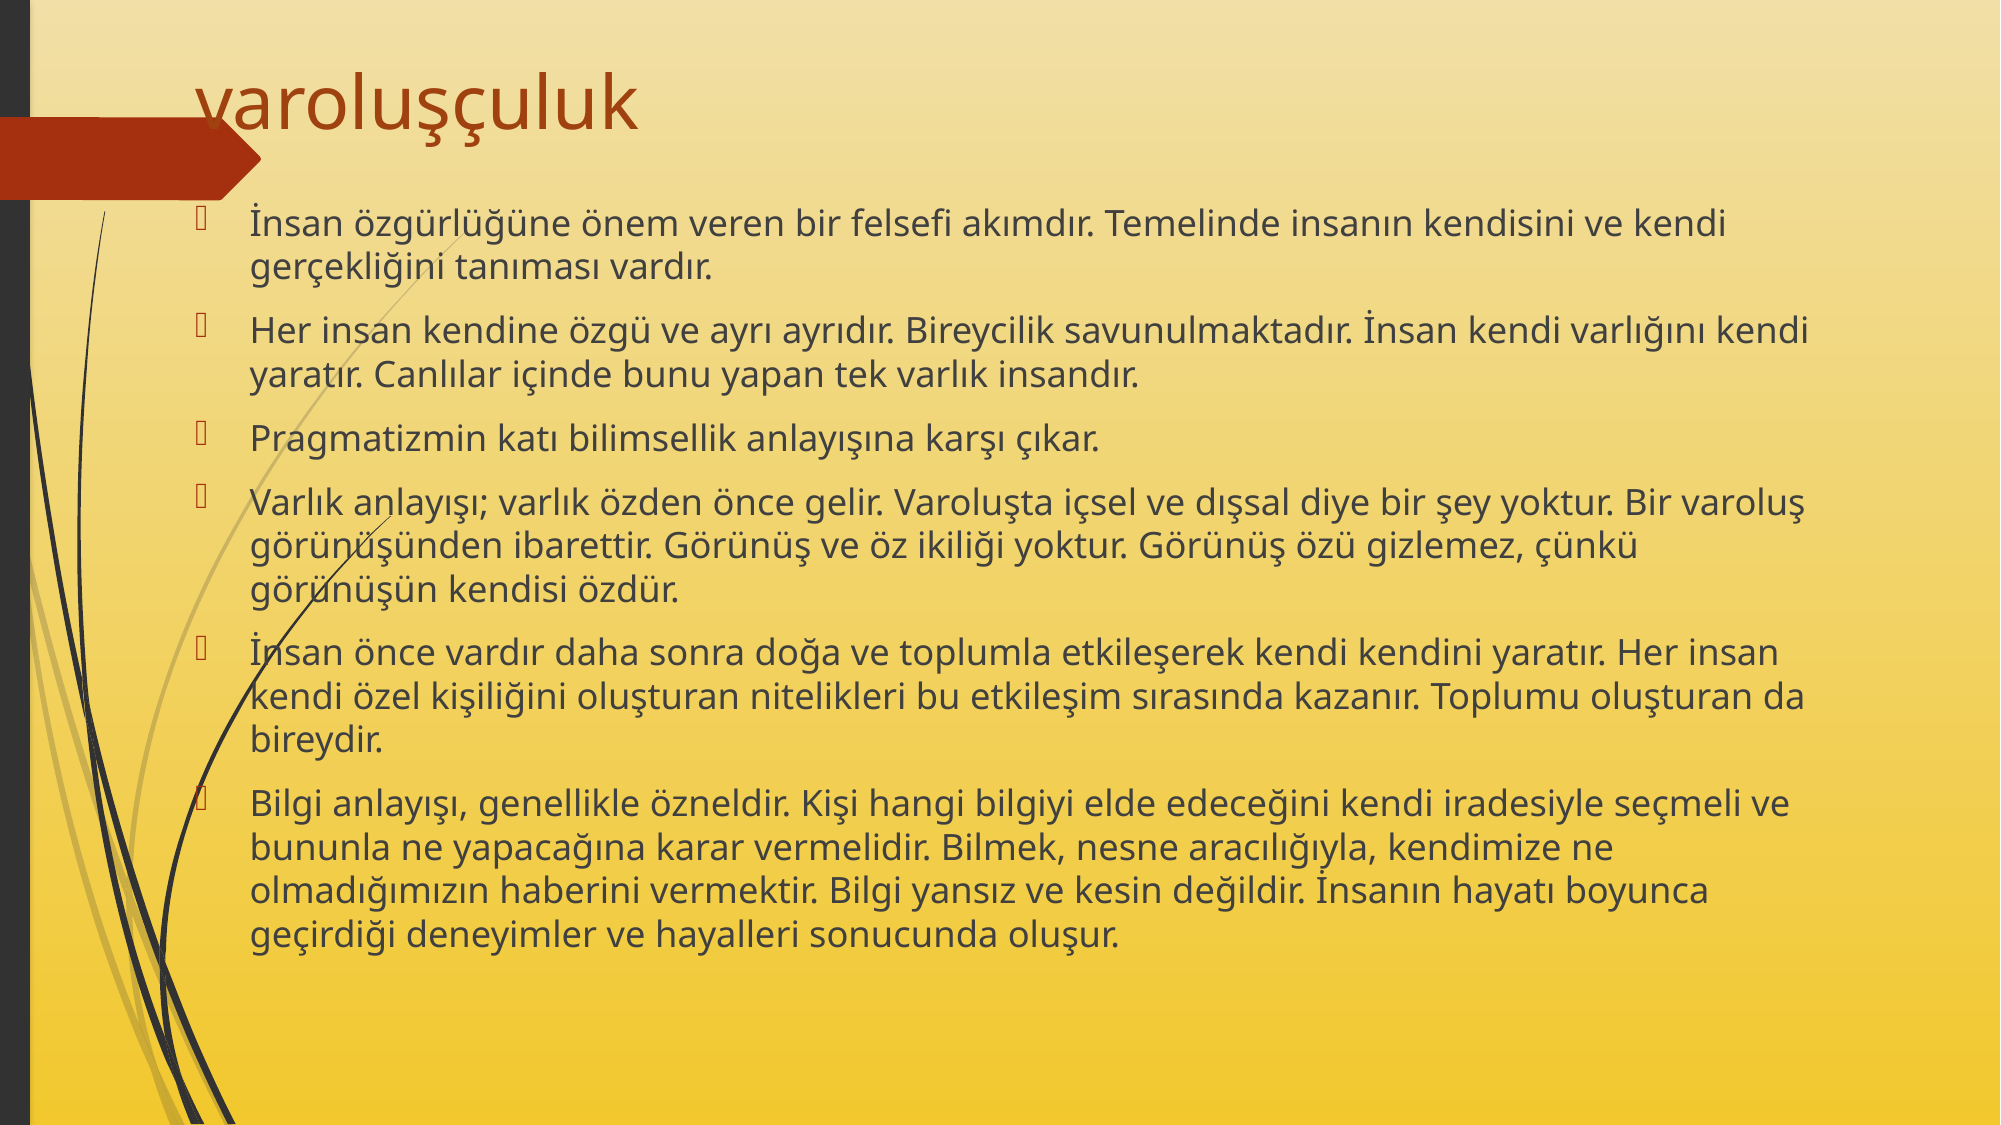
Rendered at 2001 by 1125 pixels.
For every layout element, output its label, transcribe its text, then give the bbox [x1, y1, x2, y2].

list İnsan özgürlüğüne önem veren bir felsefi akımdır. Temelinde insanın kendisini ve kendi gerçekliğini tanıması vardır. Her insan kendine özgü ve ayrı ayrıdır. Bireycilik savunulmaktadır. İnsan kendi varlığını kendi yaratır. Canlılar içinde bunu yapan tek varlık insandır. Pragmatizmin katı bilimsellik anlayışına karşı çıkar. Varlık anlayışı; varlık özden önce gelir. Varoluşta içsel ve dışsal diye bir şey yoktur. Bir varoluş görünüşünden ibarettir. Görünüş ve öz ikiliği yoktur. Görünüş özü gizlemez, çünkü görünüşün kendisi özdür. İnsan önce vardır daha sonra doğa ve toplumla etkileşerek kendi kendini yaratır. Her insan kendi özel kişiliğini oluşturan nitelikleri bu etkileşim sırasında kazanır. Toplumu oluşturan da bireydir. Bilgi anlayışı, genellikle özneldir. Kişi hangi bilgiyi elde edeceğini kendi iradesiyle seçmeli ve bununla ne yapacağına karar vermelidir. Bilmek, nesne aracılığıyla, kendimize ne olmadığımızın haberini vermektir. Bilgi yansız ve kesin değildir. İnsanın hayatı boyunca geçirdiği deneyimler ve hayalleri sonucunda oluşur. [180, 192, 1830, 963]
title varoluşçuluk [180, 47, 1830, 163]
